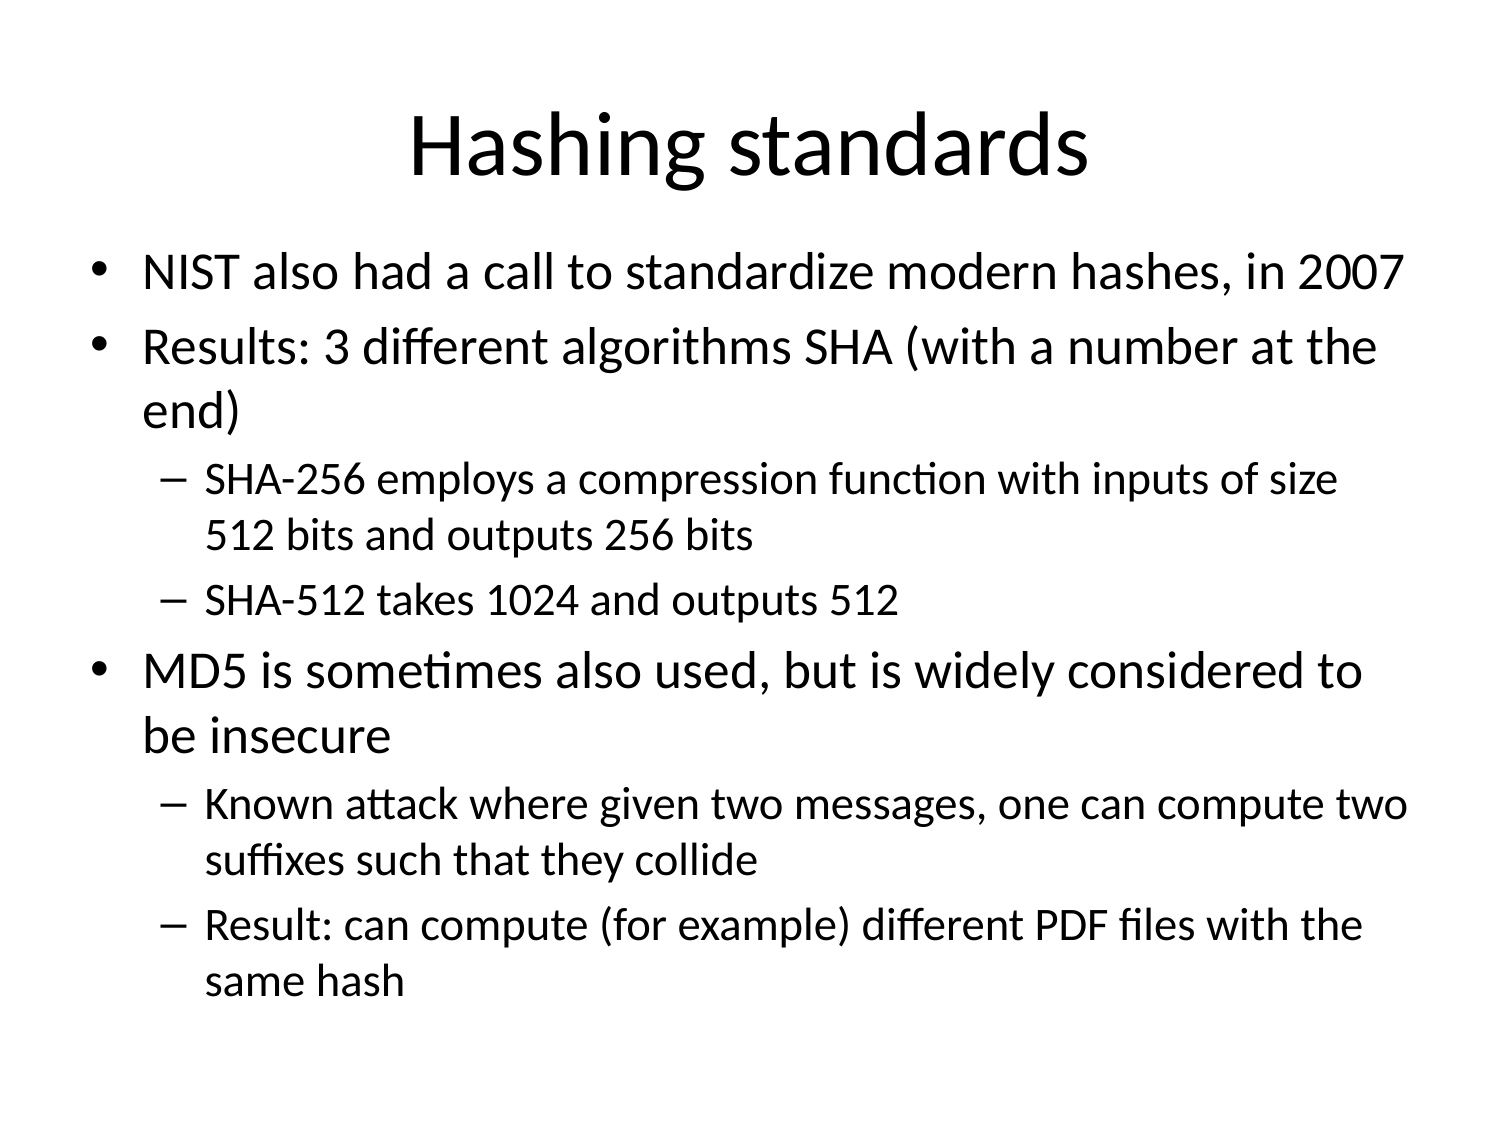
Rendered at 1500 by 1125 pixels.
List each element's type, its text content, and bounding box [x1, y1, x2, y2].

title Hashing standards [75, 45, 1425, 228]
list NIST also had a call to standardize modern hashes, in 2007 Results: 3 different algorithms SHA (with a number at the end) SHA-256 employs a compression function with inputs of size 512 bits and outputs 256 bits SHA-512 takes 1024 and outputs 512 MD5 is sometimes also used, but is widely considered to be insecure Known attack where given two messages, one can compute two suffixes such that they collide Result: can compute (for example) different PDF files with the same hash [75, 228, 1425, 1020]
